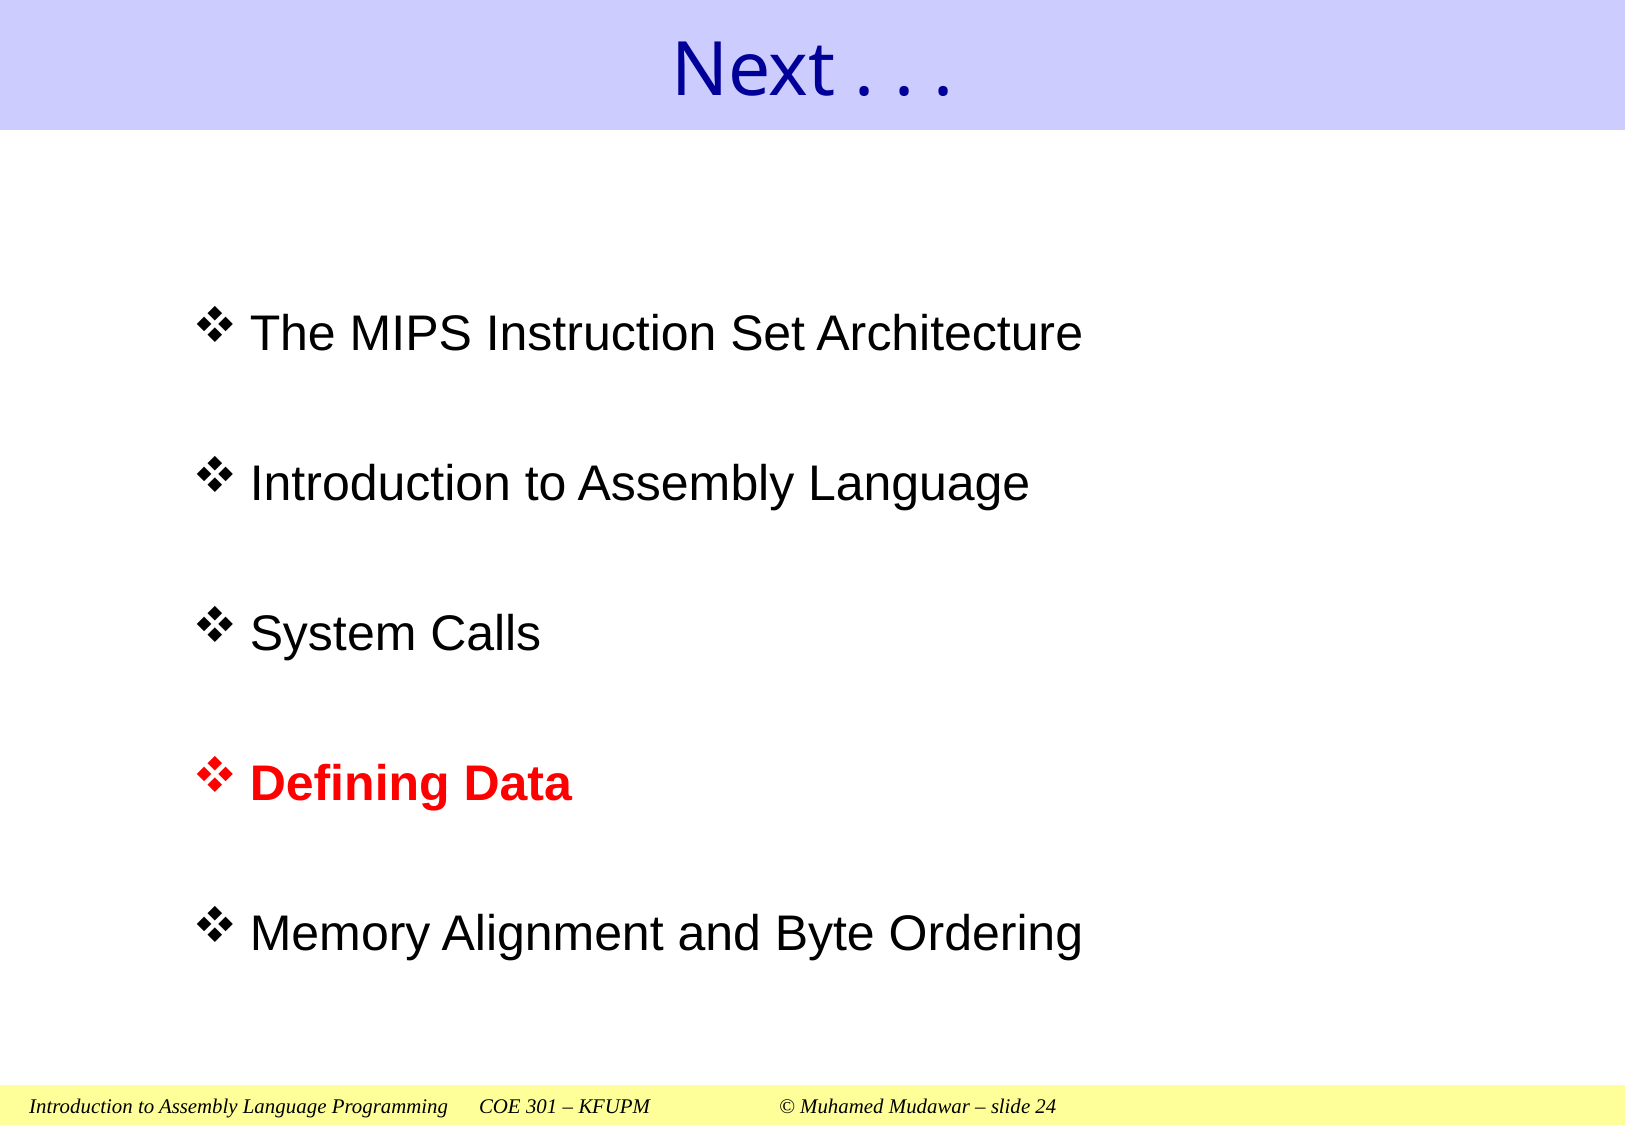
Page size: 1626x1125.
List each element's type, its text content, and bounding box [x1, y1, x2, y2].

list The MIPS Instruction Set Architecture Introduction to Assembly Language System Calls Defining Data Memory Alignment and Byte Ordering [177, 203, 1417, 1017]
title Next . . . [0, 0, 1625, 130]
